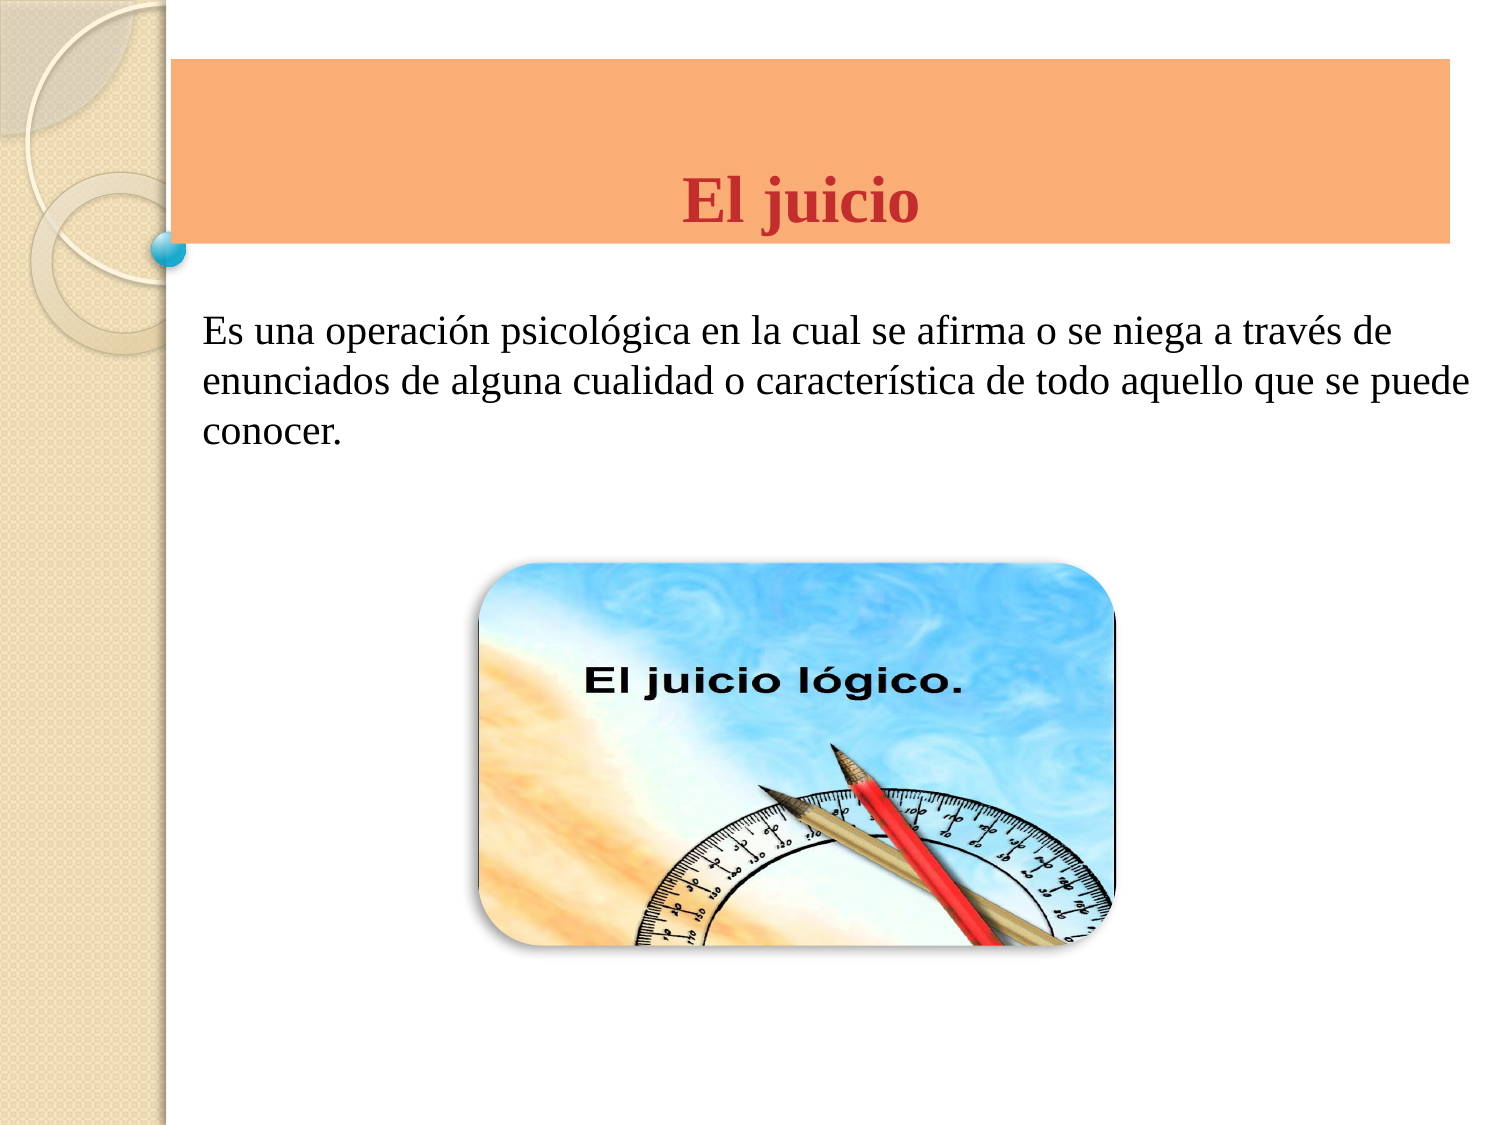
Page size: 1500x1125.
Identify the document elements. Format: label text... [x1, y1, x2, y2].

title El juicio [171, 59, 1450, 244]
picture [478, 562, 1117, 946]
subtitle Es una operación psicológica en la cual se afirma o se niega a través de enunciados de alguna cualidad o característica de todo aquello que se puede conocer. [183, 302, 1498, 1094]
